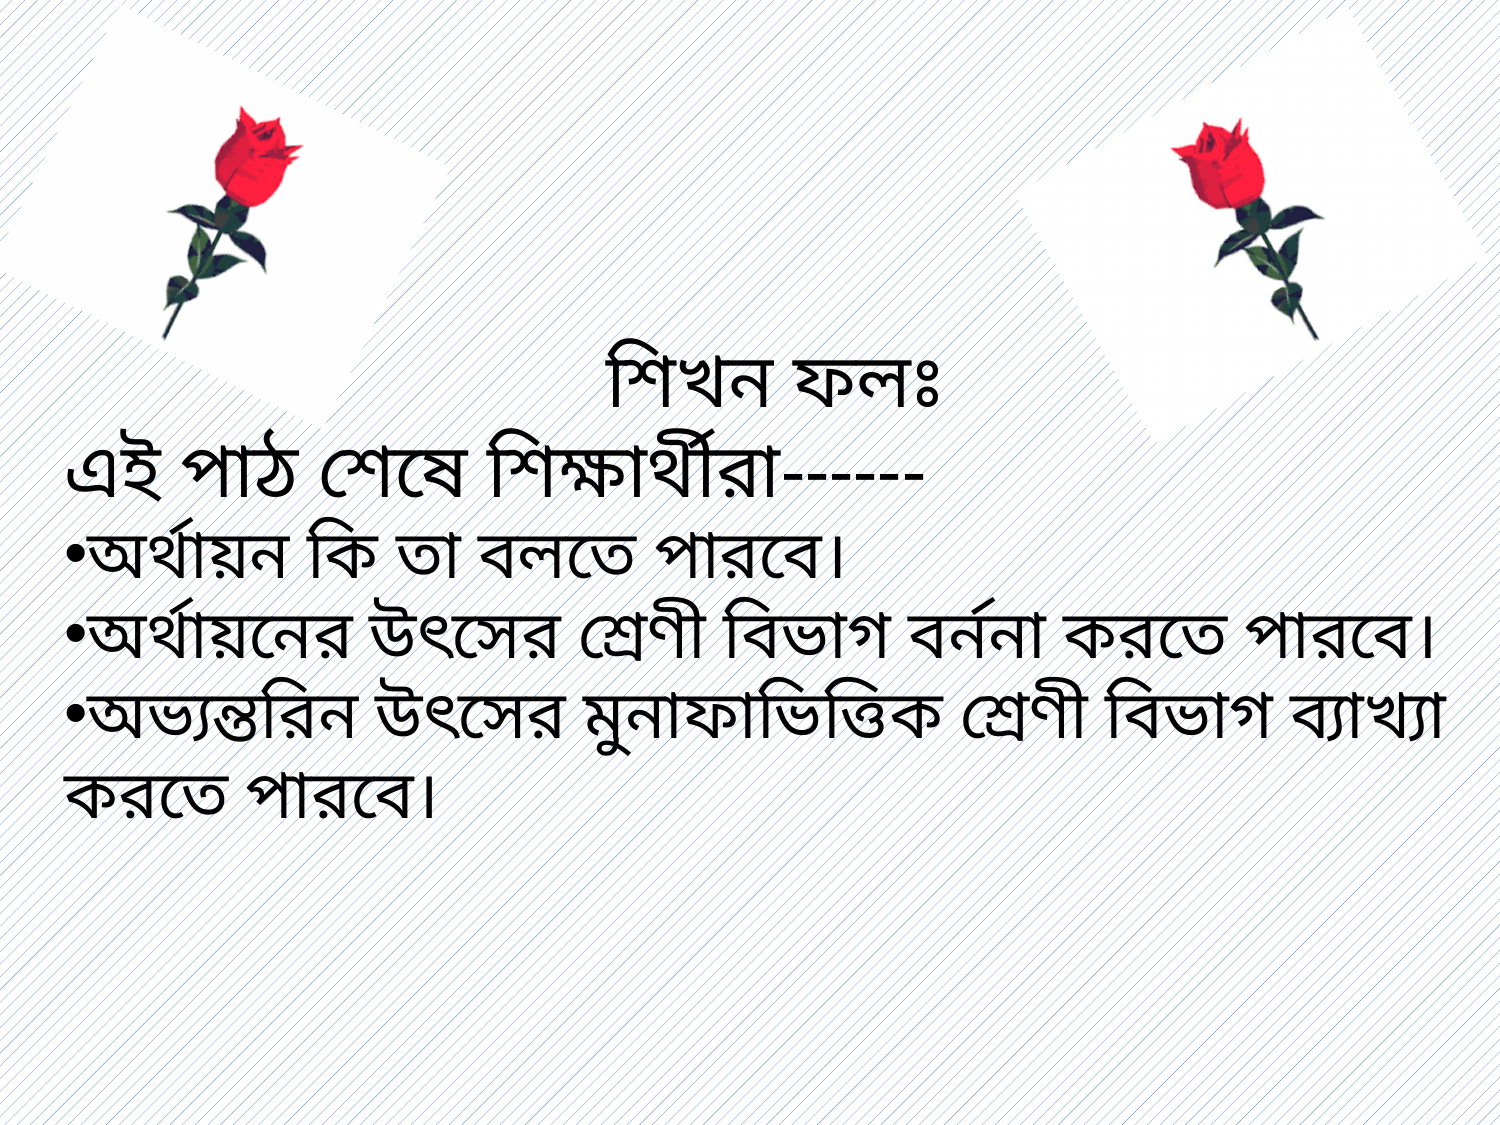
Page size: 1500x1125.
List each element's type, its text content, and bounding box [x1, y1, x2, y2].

text_box শিখন ফলঃ এই পাঠ শেষে শিক্ষার্থীরা------ অর্থায়ন কি তা বলতে পারবে। অর্থায়নের উৎসের শ্রেণী বিভাগ বর্ননা করতে পারবে। অভ্যন্তরিন উৎসের মুনাফাভিত্তিক শ্রেণী বিভাগ ব্যাখ্যা করতে পারবে। [50, 324, 1500, 840]
picture [0, 6, 450, 428]
picture [1016, 8, 1486, 442]
